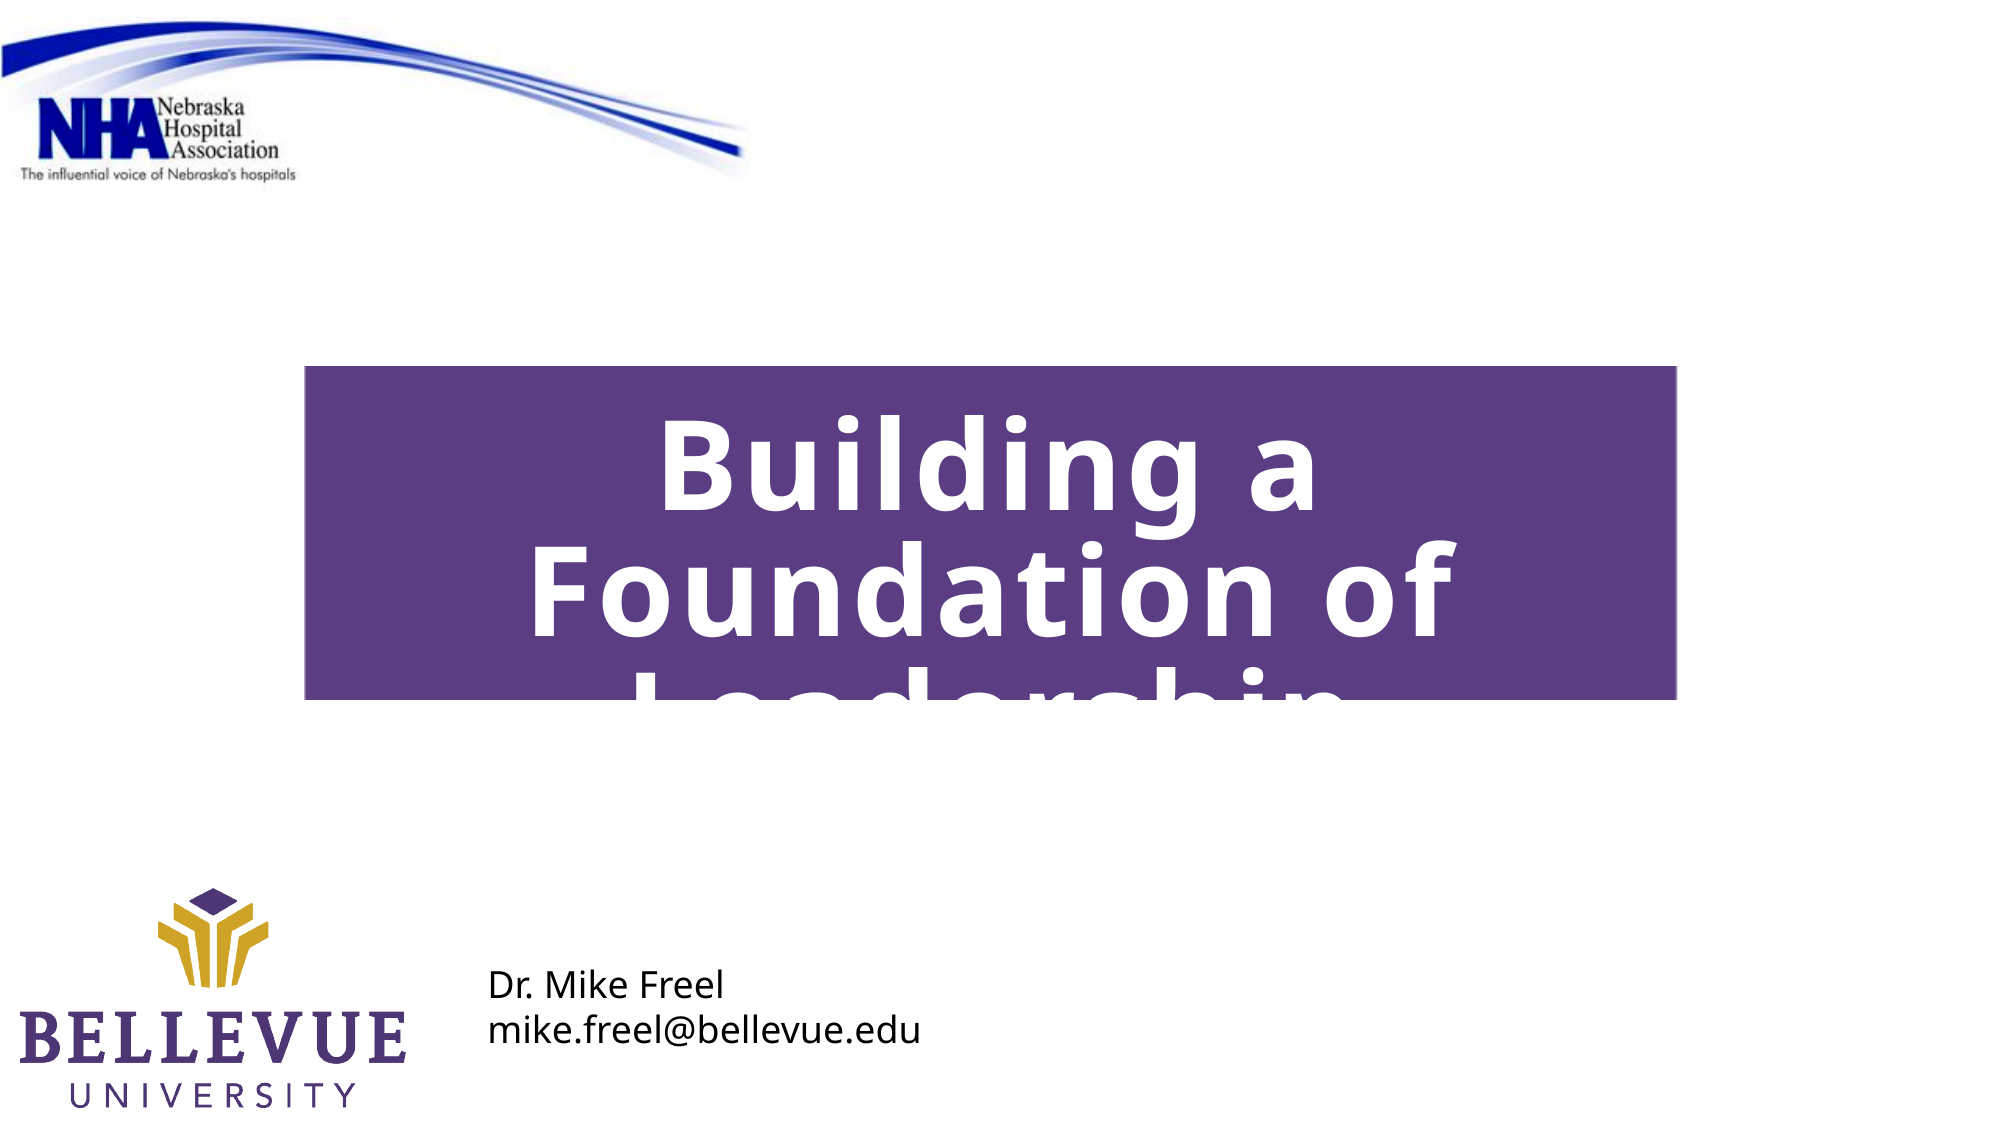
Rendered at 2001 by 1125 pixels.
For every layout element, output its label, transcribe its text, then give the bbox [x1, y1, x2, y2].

picture [303, 366, 1679, 700]
text_box Dr. Mike Freel mike.freel@bellevue.edu [472, 953, 1247, 1058]
picture [20, 888, 406, 1109]
picture [0, 16, 751, 196]
